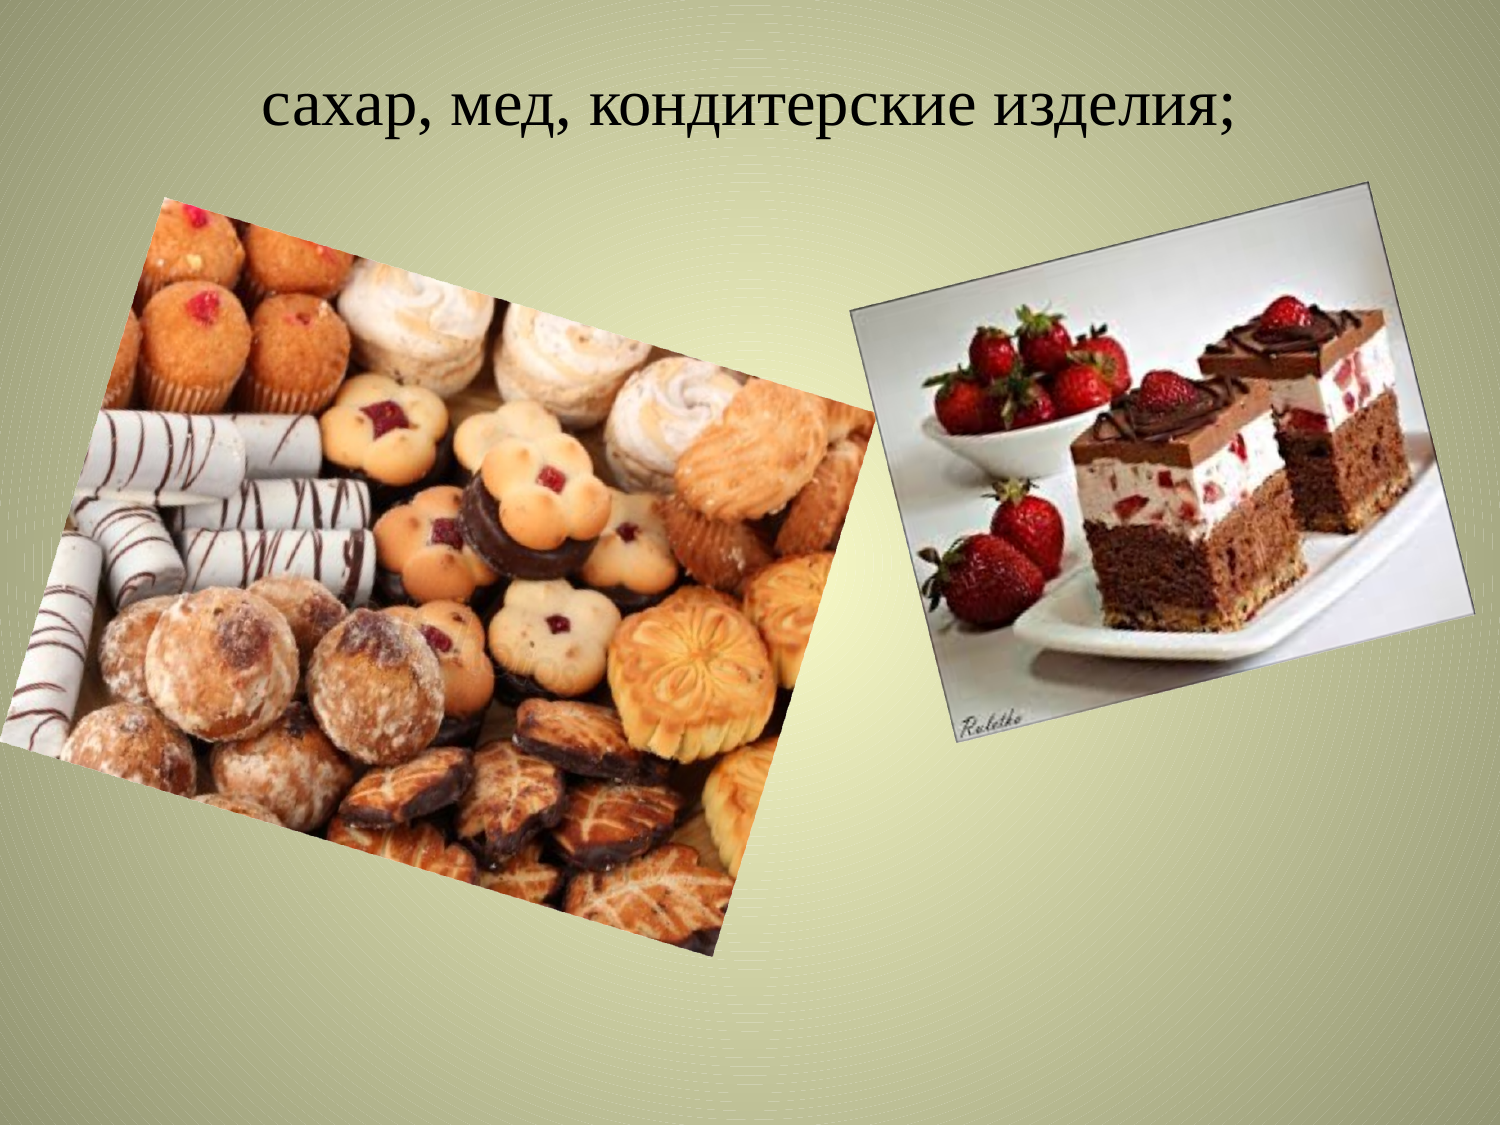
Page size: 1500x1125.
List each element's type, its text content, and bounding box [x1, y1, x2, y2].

picture [850, 182, 1475, 742]
title сахар, мед, кондитерские изделия; [75, 45, 1425, 233]
picture [0, 198, 875, 956]
